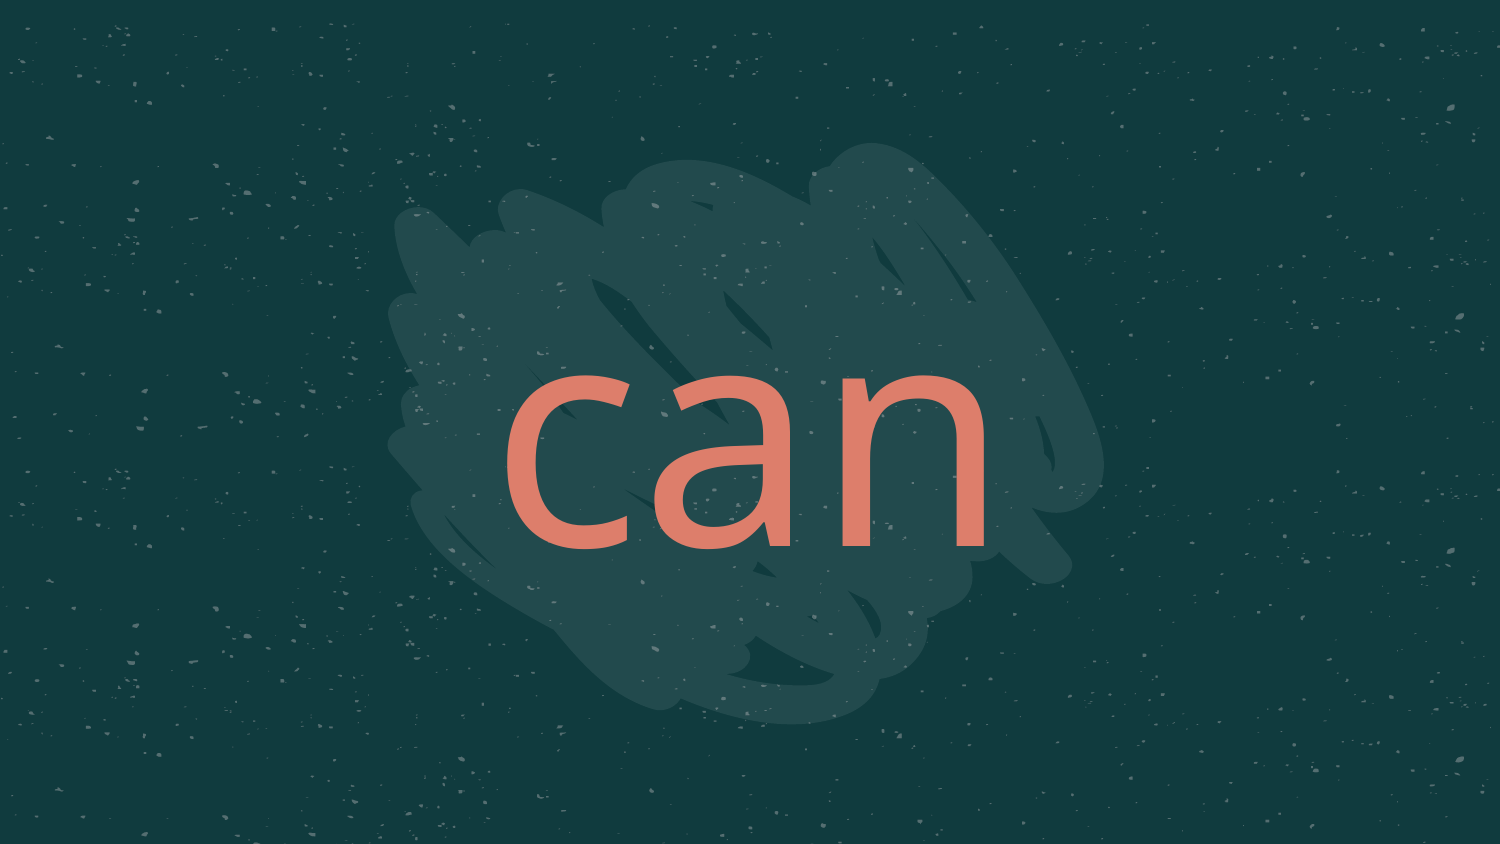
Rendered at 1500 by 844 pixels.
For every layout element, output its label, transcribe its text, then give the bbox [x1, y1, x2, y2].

picture [0, 0, 1500, 844]
title can [195, 275, 1305, 569]
